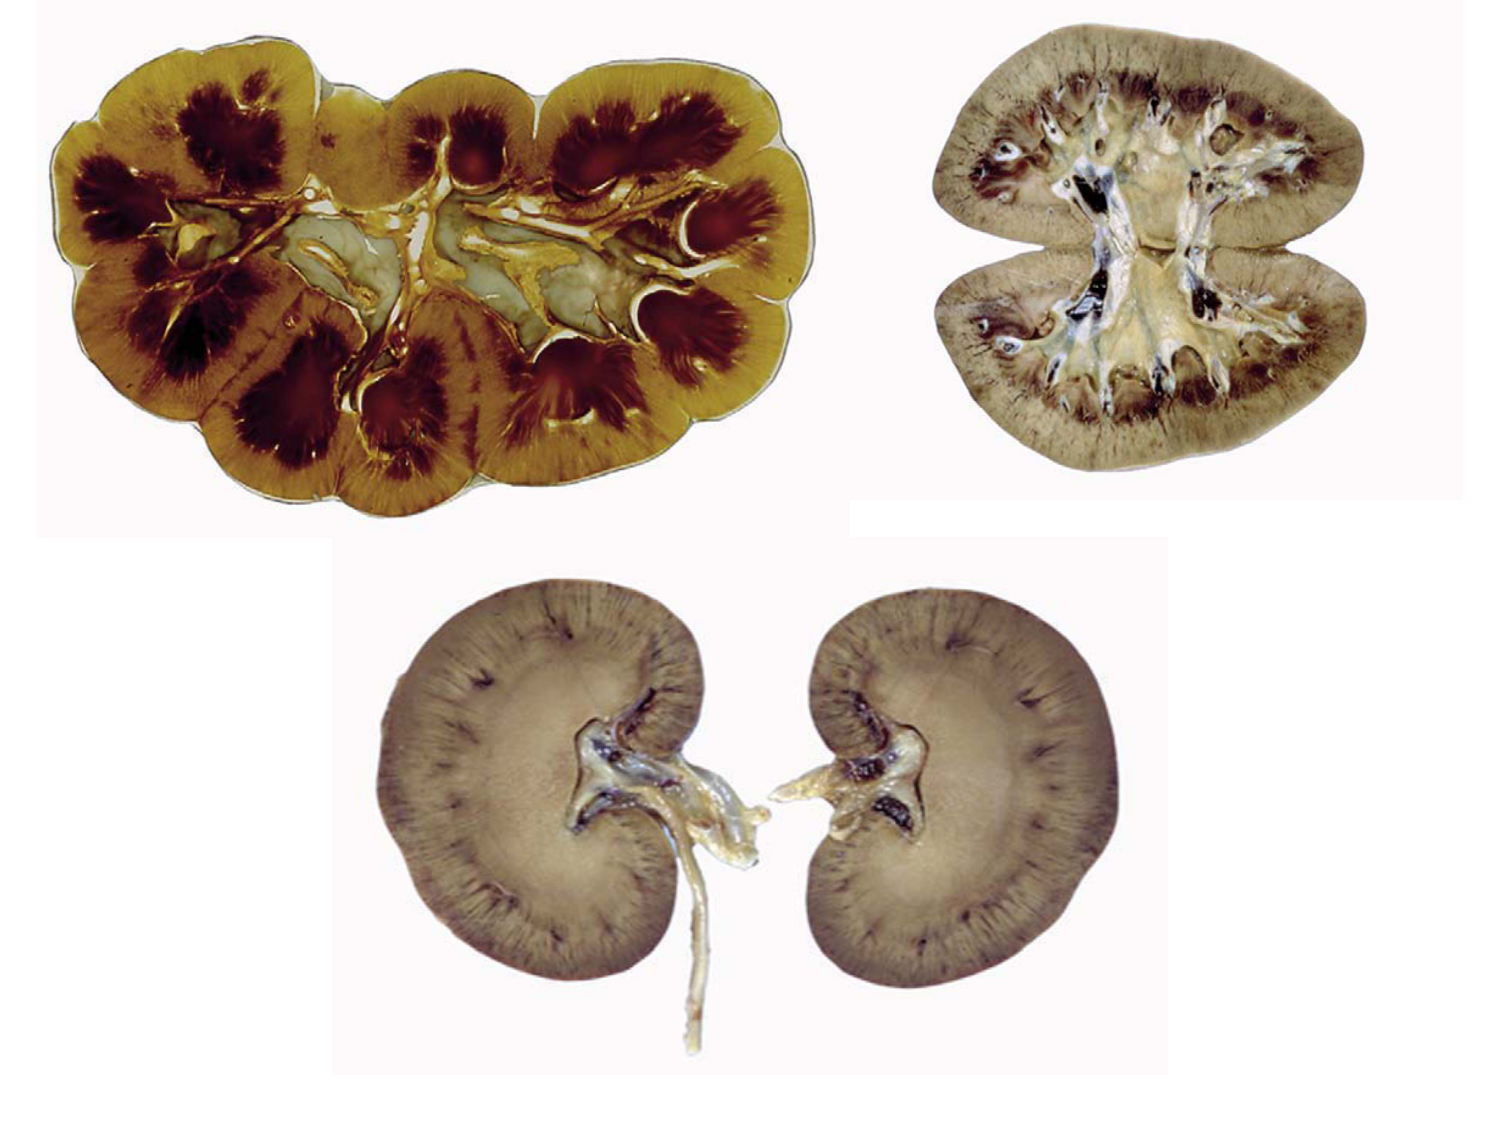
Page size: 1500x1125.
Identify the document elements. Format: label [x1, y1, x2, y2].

picture [332, 537, 1168, 1076]
picture [824, 0, 1463, 501]
list [37, 0, 851, 538]
